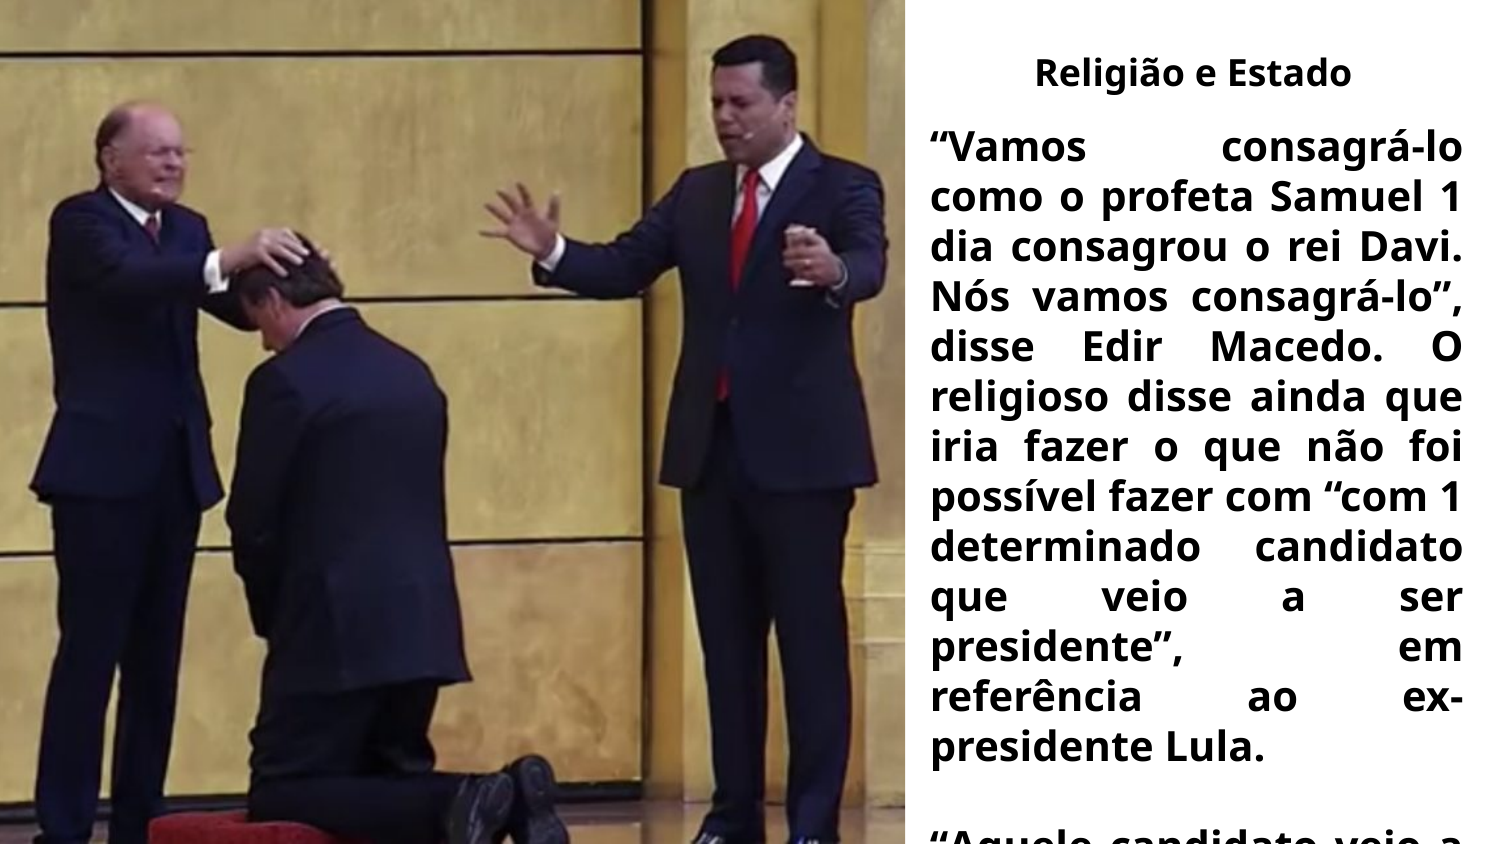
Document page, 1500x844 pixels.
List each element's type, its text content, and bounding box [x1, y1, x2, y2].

title “Vamos consagrá-lo como o profeta Samuel 1 dia consagrou o rei Davi. Nós vamos consagrá-lo”, disse Edir Macedo. O religioso disse ainda que iria fazer o que não foi possível fazer com “com 1 determinado candidato que veio a ser presidente”, em referência ao ex-presidente Lula. “Aquele candidato veio a ser presidente, mas não nos deu o direito de fazer o que o senhor queria que eu fizesse. Mas o senhor escolheu este homem para liderar os mais de 210 milhões de pessoas neste país”, afirmou. [914, 104, 1479, 285]
picture [0, 0, 906, 844]
text_box Religião e Estado [938, 34, 1449, 105]
